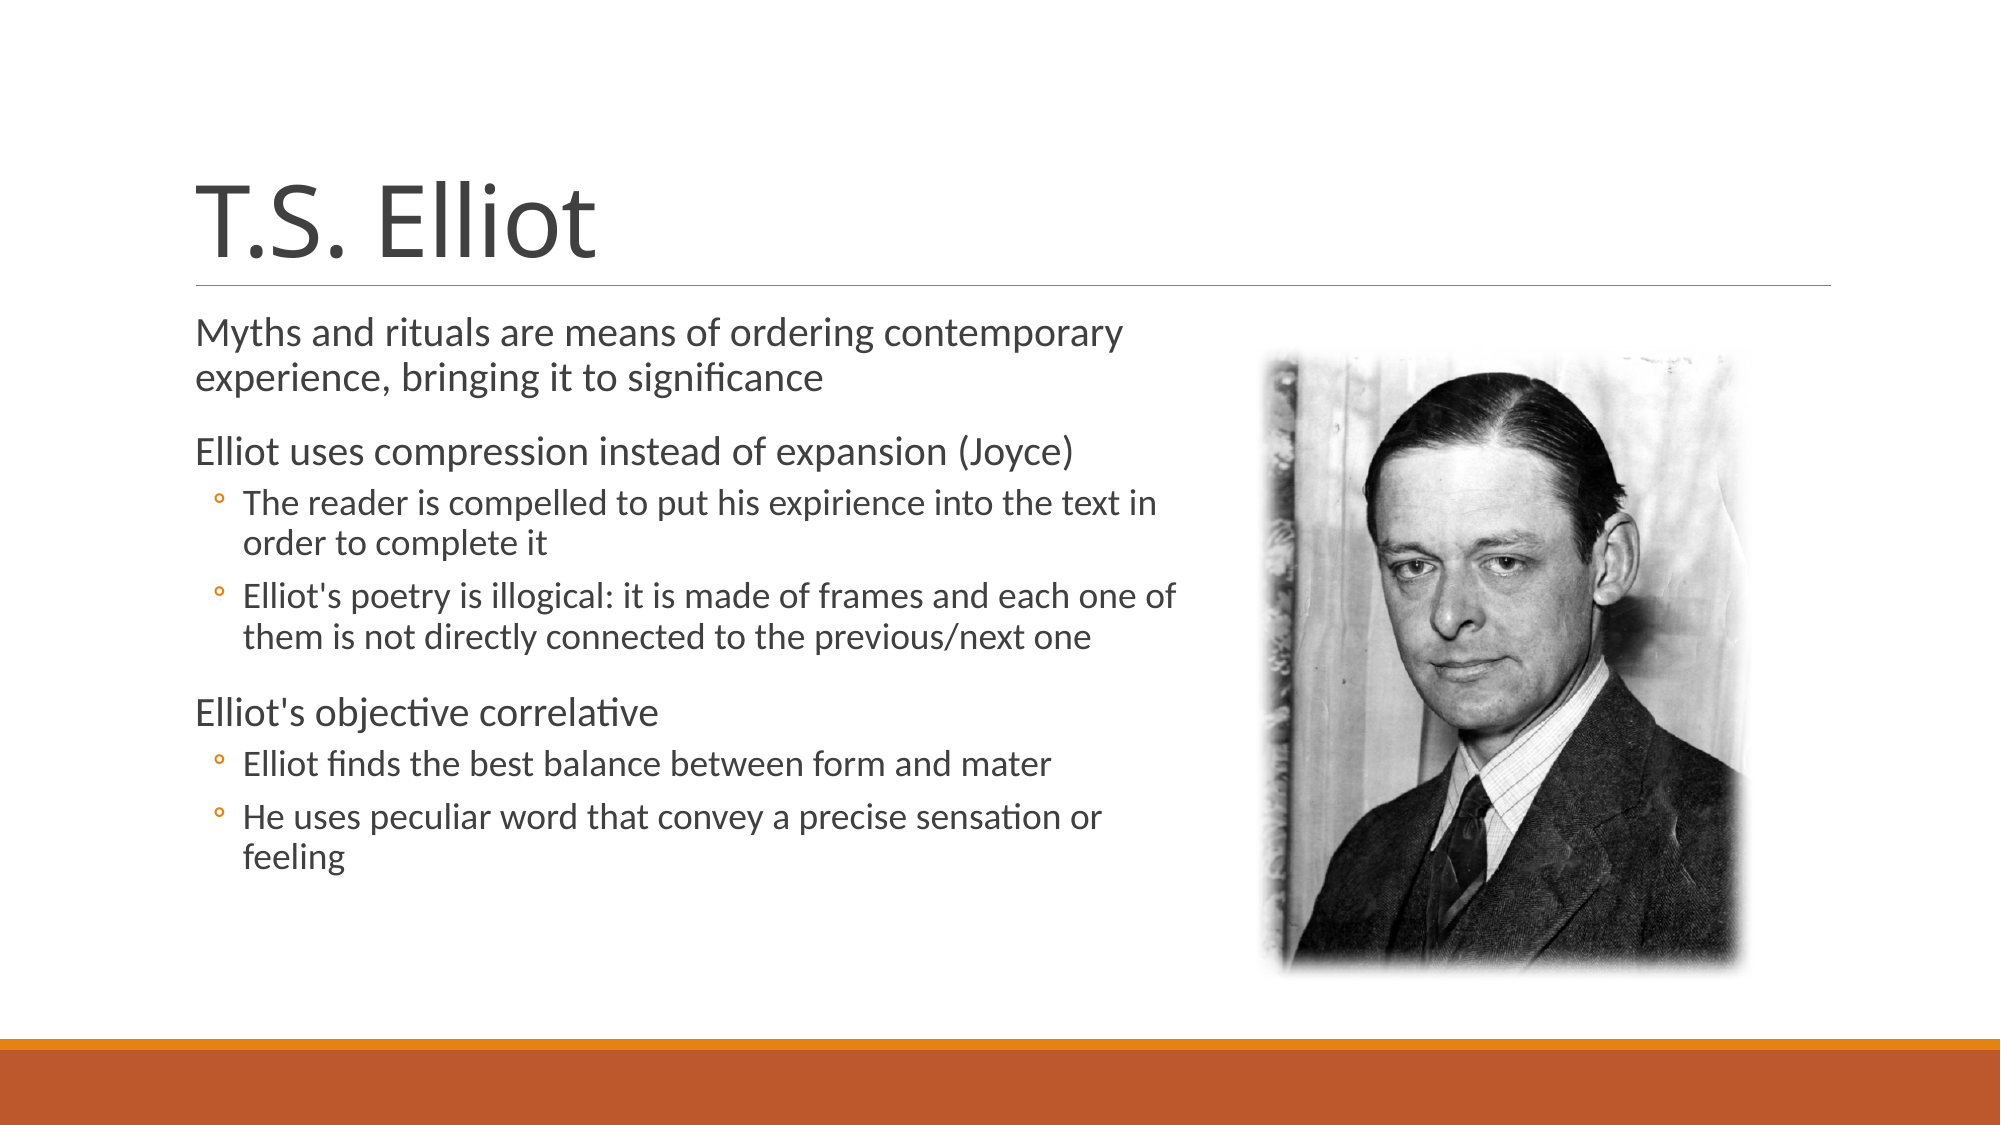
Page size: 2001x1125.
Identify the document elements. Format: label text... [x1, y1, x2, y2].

list Myths and rituals are means of ordering contemporary experience, bringing it to significance Elliot uses compression instead of expansion (Joyce) The reader is compelled to put his expirience into the text in order to complete it Elliot's poetry is illogical: it is made of frames and each one of them is not directly connected to the previous/next one Elliot's objective correlative Elliot finds the best balance between form and mater He uses peculiar word that convey a precise sensation or feeling [179, 302, 1197, 963]
title T.S. Elliot [180, 47, 1830, 285]
picture [1255, 345, 1754, 981]
